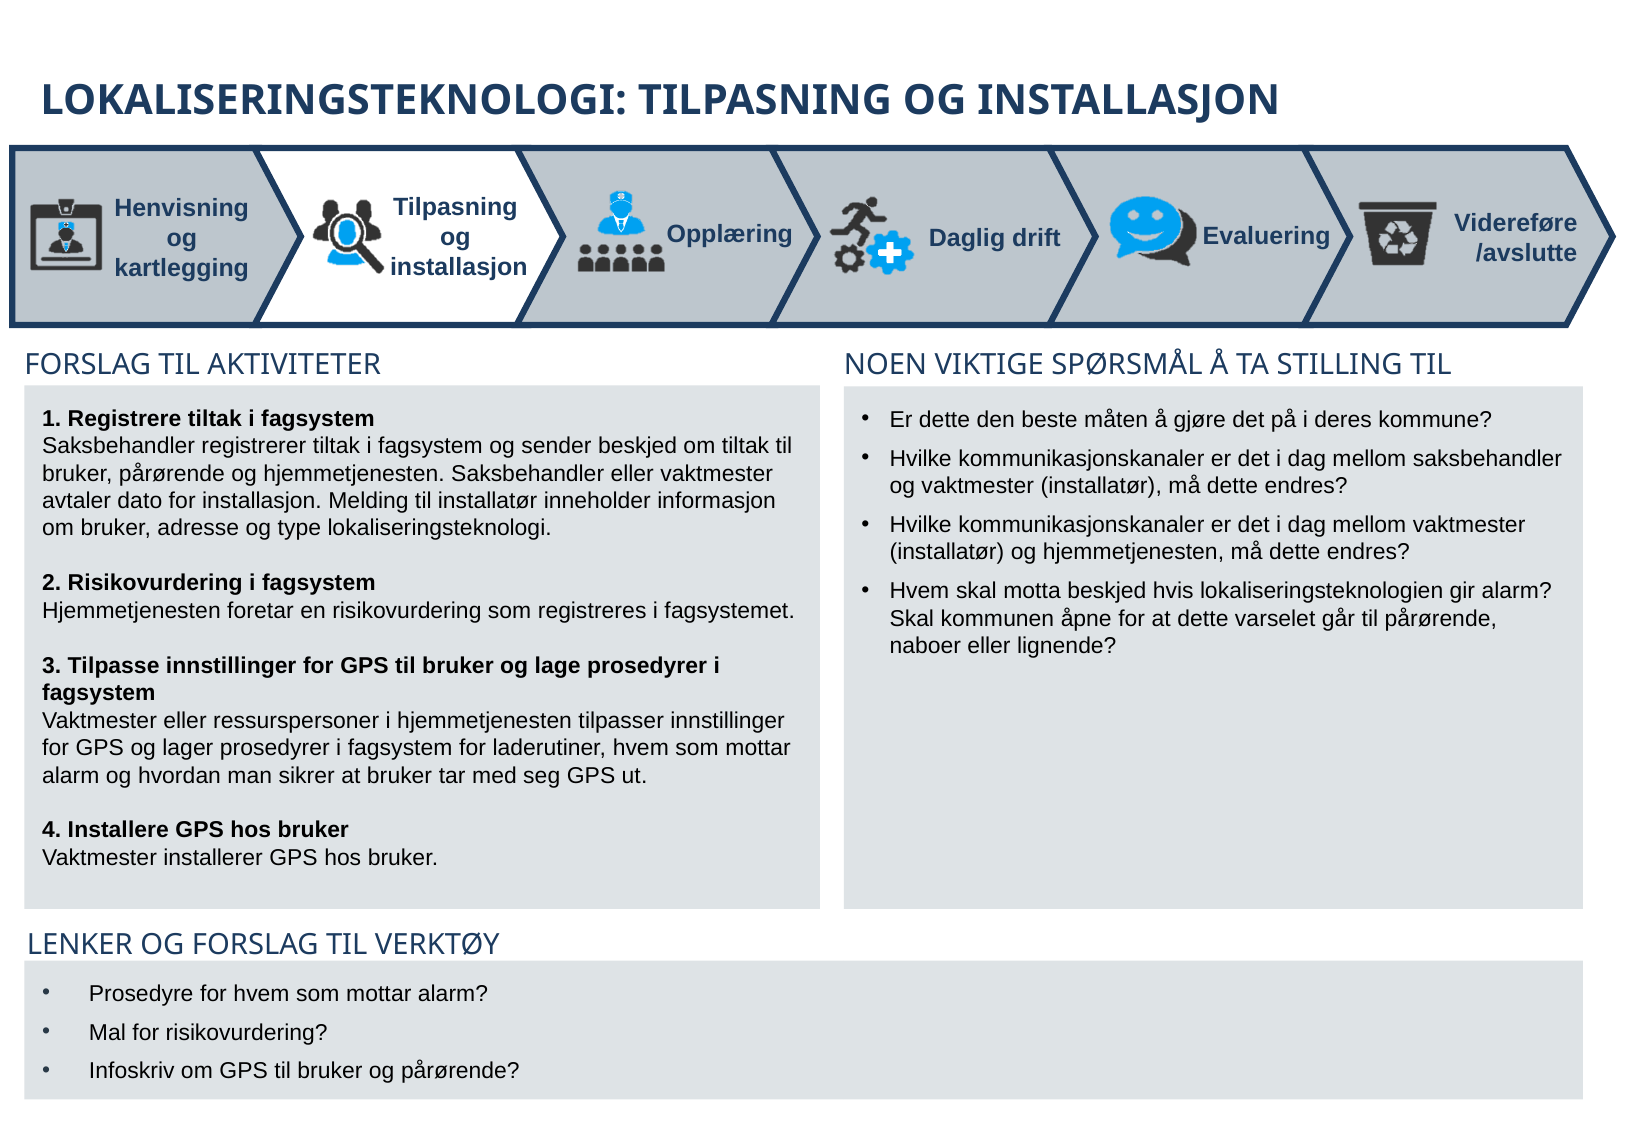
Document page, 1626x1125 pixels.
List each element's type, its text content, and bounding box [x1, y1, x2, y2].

text_box Prosedyre for hvem som mottar alarm? Mal for risikovurdering? Infoskriv om GPS til bruker og pårørende? [24, 960, 843, 1100]
text_box 1. Registrere tiltak i fagsystem Saksbehandler registrerer tiltak i fagsystem og sender beskjed om tiltak til bruker, pårørende og hjemmetjenesten. Saksbehandler eller vaktmester avtaler dato for installasjon. Melding til installatør inneholder informasjon om bruker, adresse og type lokaliseringsteknologi. 2. Risikovurdering i fagsystem Hjemmetjenesten foretar en risikovurdering som registreres i fagsystemet. 3. Tilpasse innstillinger for GPS til bruker og lage prosedyrer i fagsystem Vaktmester eller ressurspersoner i hjemmetjenesten tilpasser innstillinger for GPS og lager prosedyrer i fagsystem for laderutiner, hvem som mottar alarm og hvordan man sikrer at bruker tar med seg GPS ut. 4. Installere GPS hos bruker Vaktmester installerer GPS hos bruker. [24, 385, 820, 909]
text_box LENKER OG FORSLAG TIL VERKTØY [26, 925, 364, 969]
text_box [11, 147, 1613, 326]
text_box NOEN VIKTIGE SPØRSMÅL Å TA STILLING TIL [843, 345, 1488, 389]
title LOKALISERINGSTEKNOLOGI: TILPASNING OG INSTALLASJON [40, 0, 1587, 131]
text_box FORSLAG TIL AKTIVITETER [24, 345, 361, 389]
text_box Er dette den beste måten å gjøre det på i deres kommune? Hvilke kommunikasjonskanaler er det i dag mellom saksbehandler og vaktmester (installatør), må dette endres? Hvilke kommunikasjonskanaler er det i dag mellom vaktmester (installatør) og hjemmetjenesten, må dette endres? Hvem skal motta beskjed hvis lokaliseringsteknologien gir alarm? Skal kommunen åpne for at dette varselet går til pårørende, naboer eller lignende? [843, 386, 1583, 909]
text_box [843, 960, 1583, 1100]
